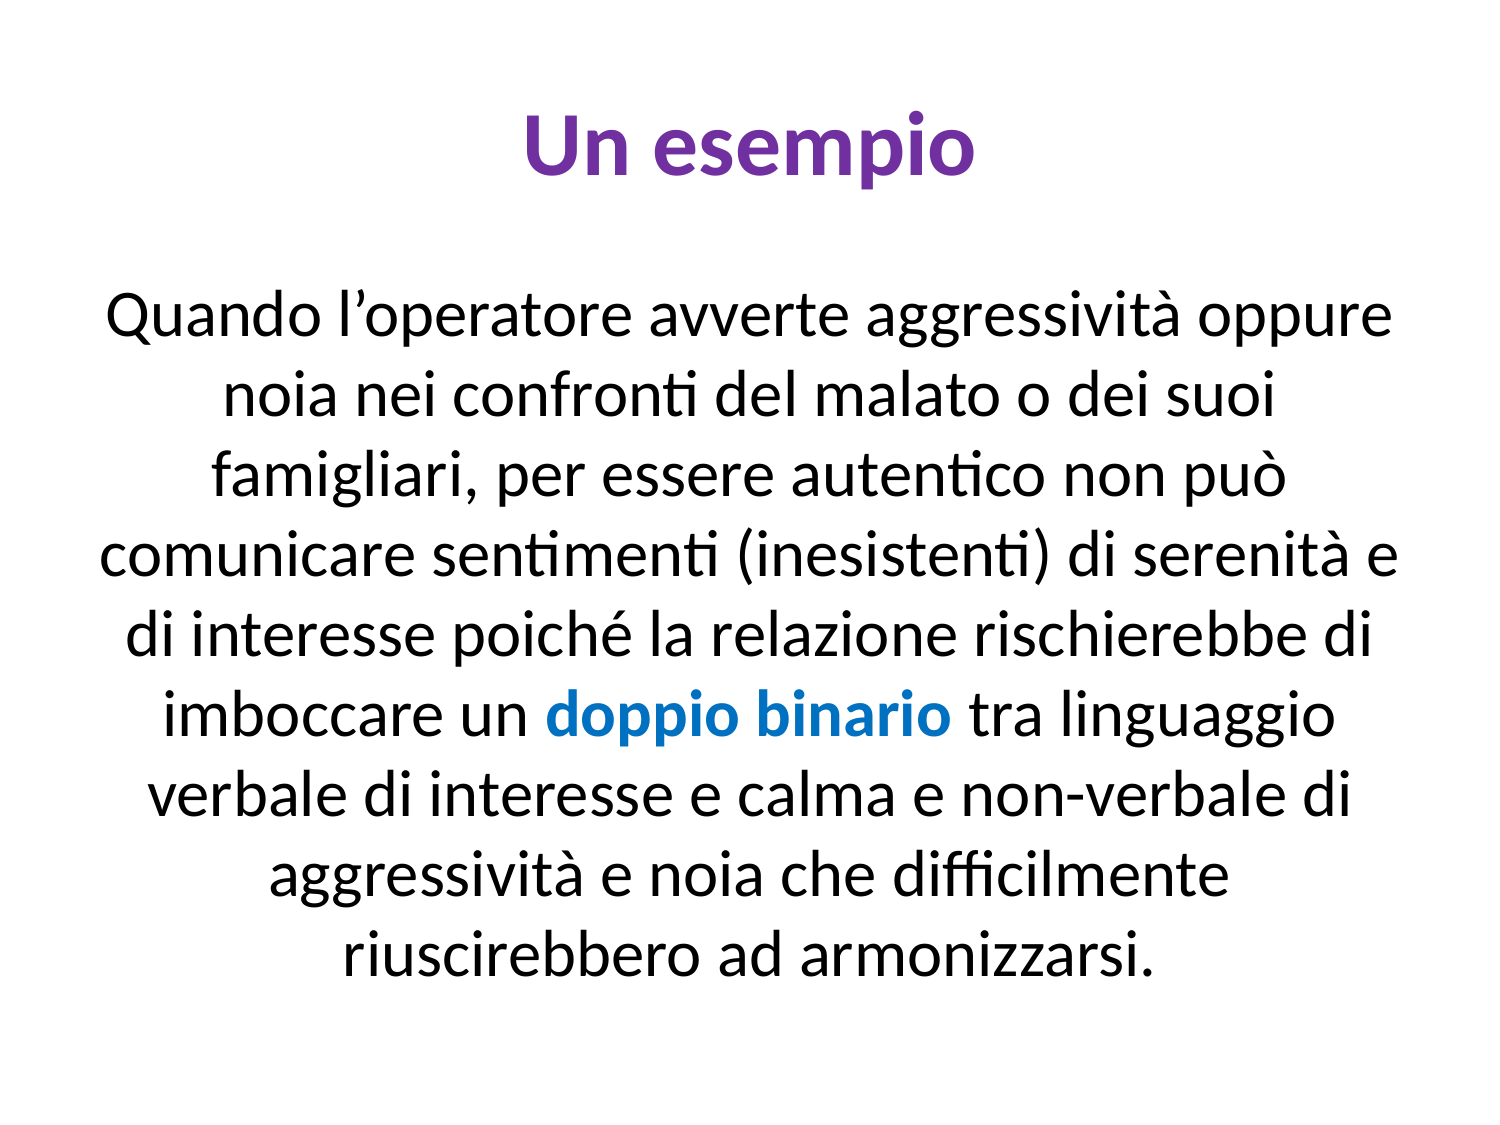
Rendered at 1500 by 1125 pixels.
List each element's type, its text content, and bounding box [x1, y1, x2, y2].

title Un esempio [75, 45, 1425, 233]
list Quando l’operatore avverte aggressività oppure noia nei confronti del malato o dei suoi famigliari, per essere autentico non può comunicare sentimenti (inesistenti) di serenità e di interesse poiché la relazione rischierebbe di imboccare un doppio binario tra linguaggio verbale di interesse e calma e non-verbale di aggressività e noia che difficilmente riuscirebbero ad armonizzarsi. [75, 262, 1425, 1005]
